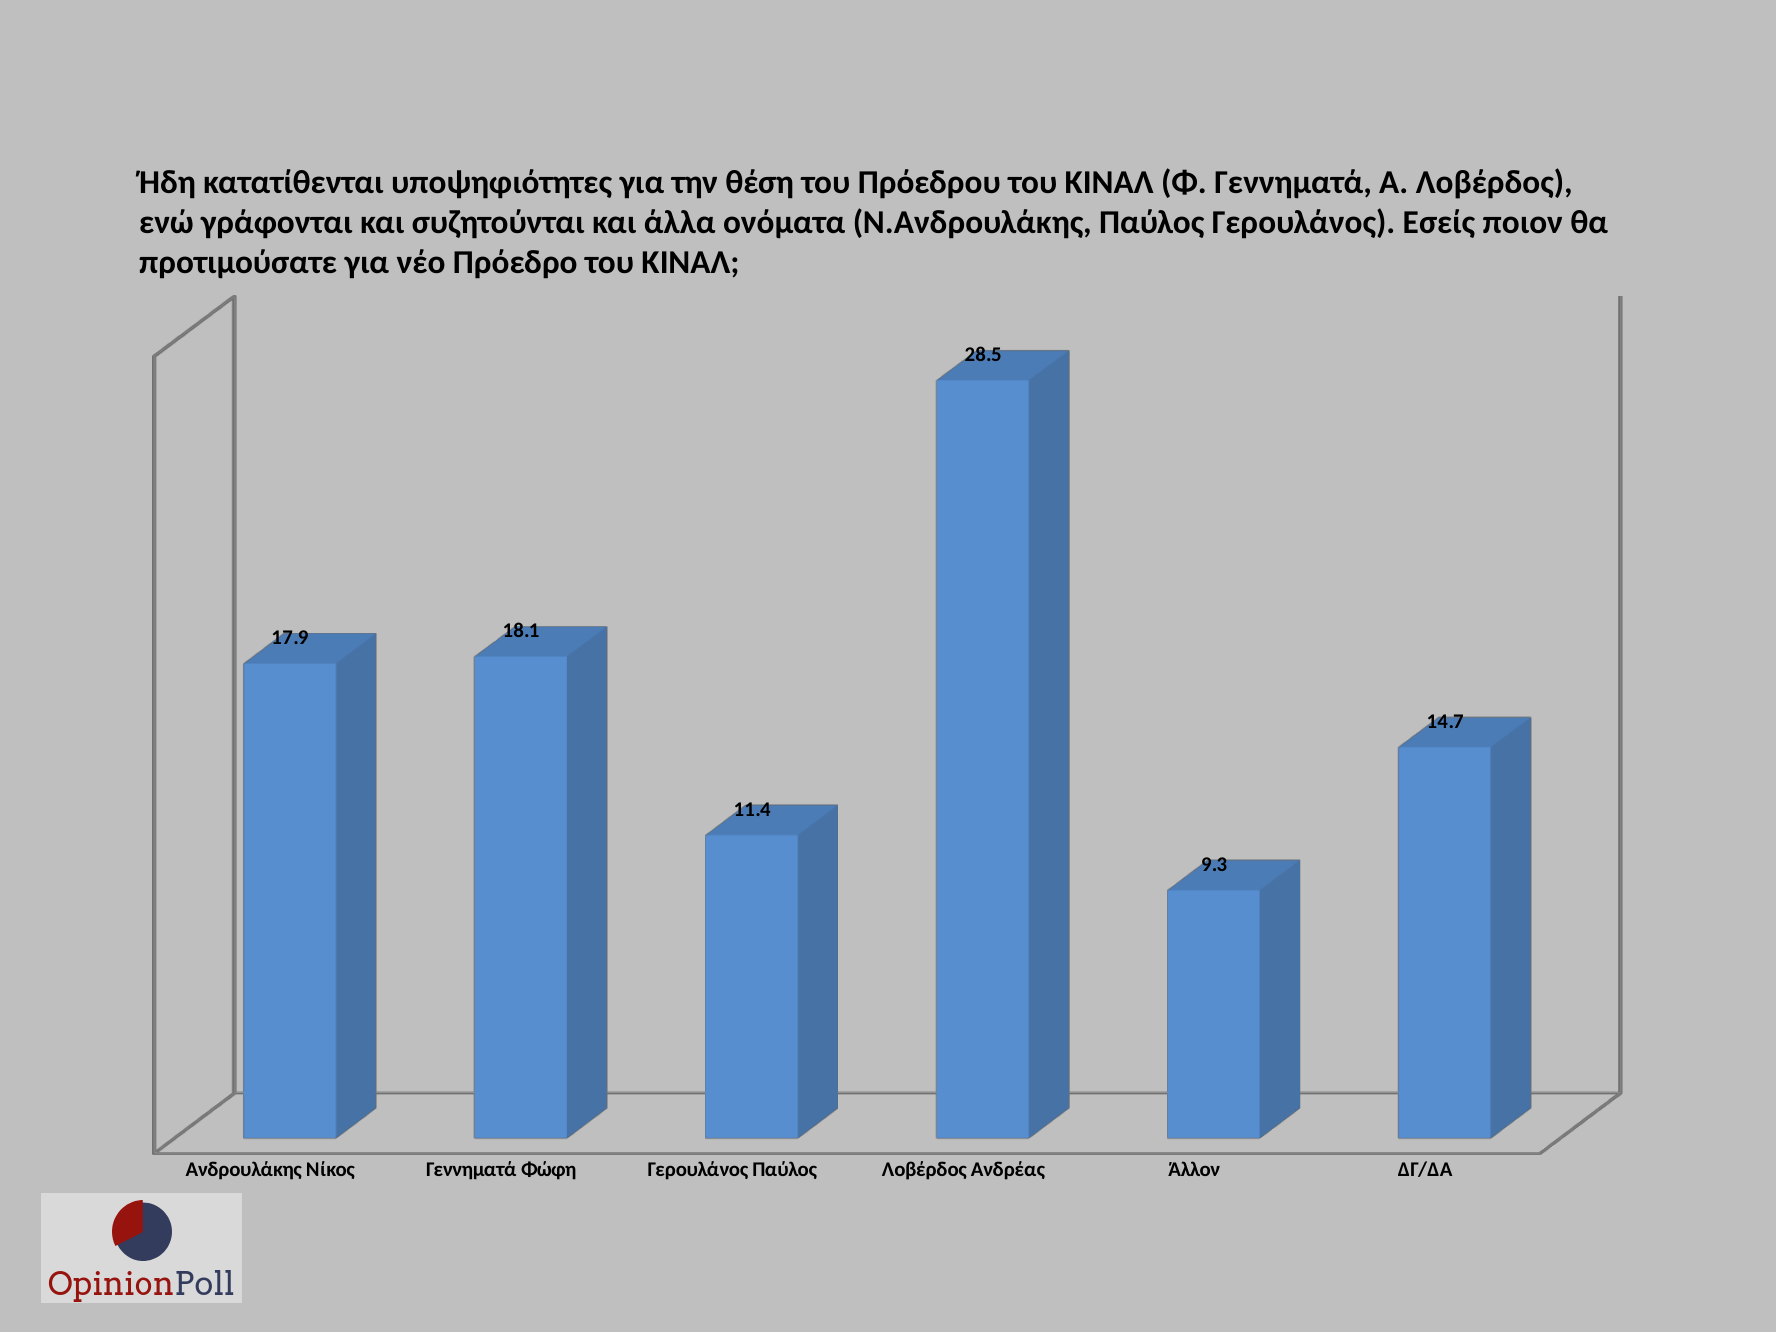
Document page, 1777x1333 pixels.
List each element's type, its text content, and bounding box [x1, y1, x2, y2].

title Ήδη κατατίθενται υποψηφιότητες για την θέση του Πρόεδρου του ΚΙΝΑΛ (Φ. Γεννηματά, Α. Λοβέρδος), ενώ γράφονται και συζητούνται και άλλα ονόματα (Ν.Ανδρουλάκης, Παύλος Γερουλάνος). Εσείς ποιον θα προτιμούσατε για νέο Πρόεδρο του ΚΙΝΑΛ; [122, 70, 1654, 276]
chart [121, 276, 1655, 1200]
picture [41, 1192, 242, 1303]
